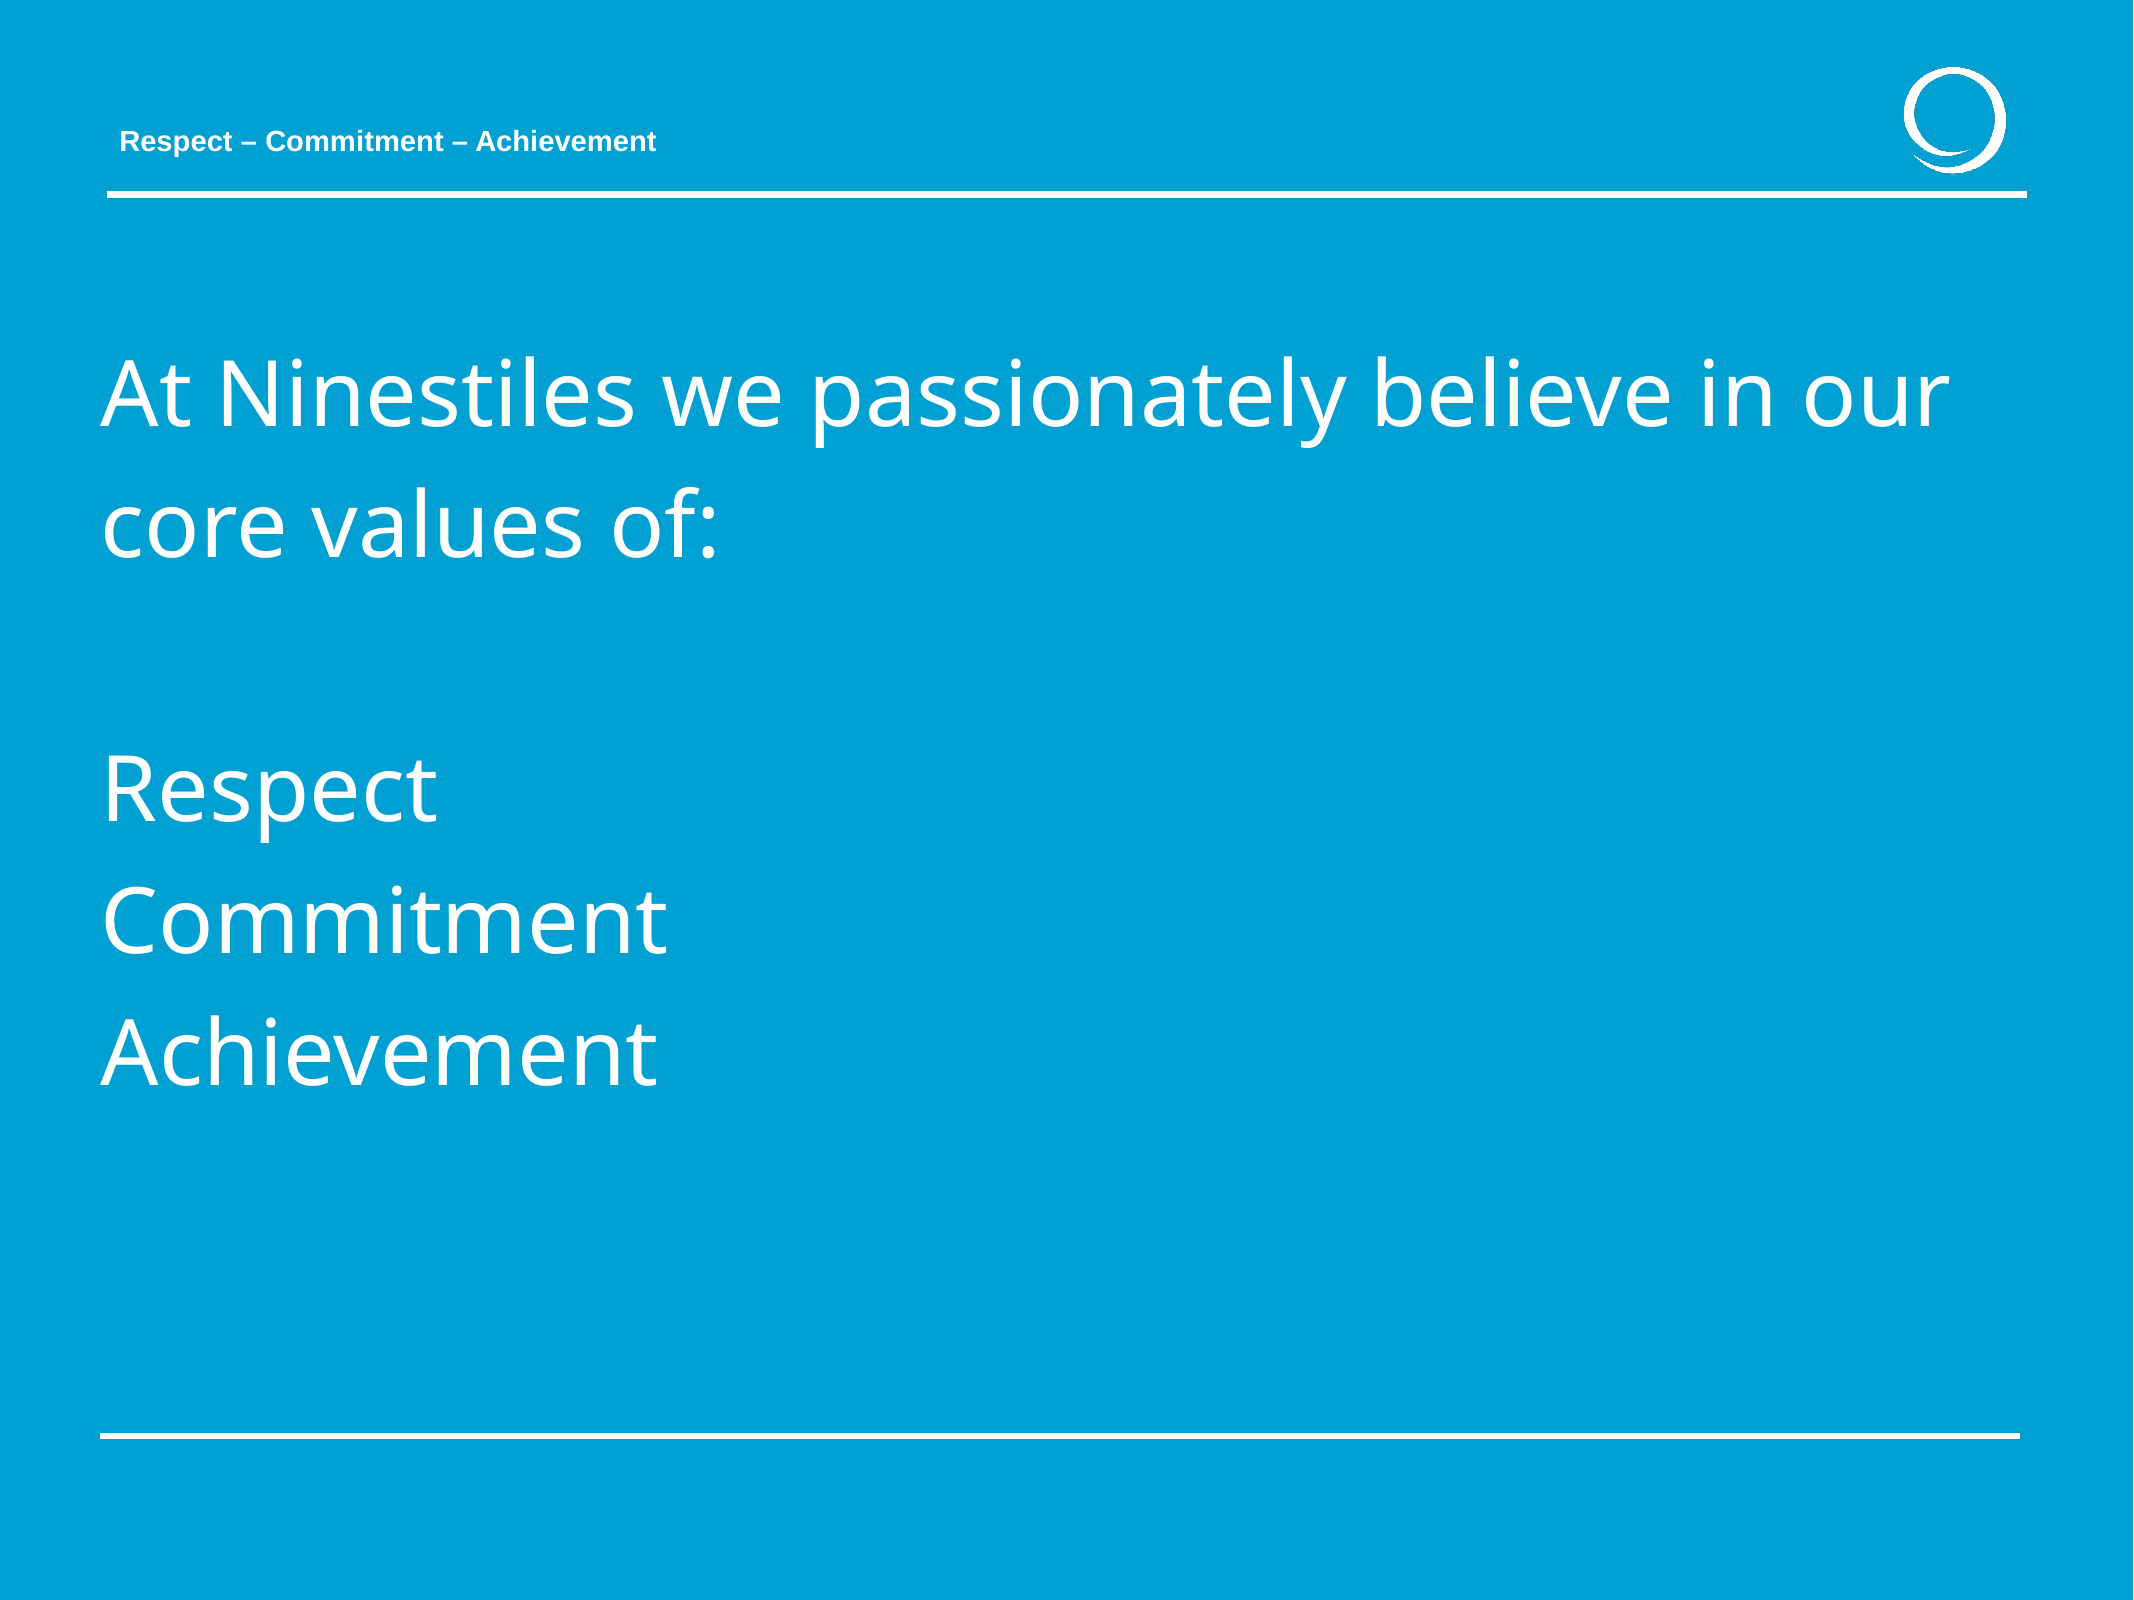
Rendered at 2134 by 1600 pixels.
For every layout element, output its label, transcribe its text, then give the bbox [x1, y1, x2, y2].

text_box Respect – Commitment – Achievement [108, 111, 1052, 168]
text_box At Ninestiles we passionately believe in our core values of: Respect Commitment Achievement [92, 304, 2011, 1113]
picture [1904, 68, 2005, 173]
